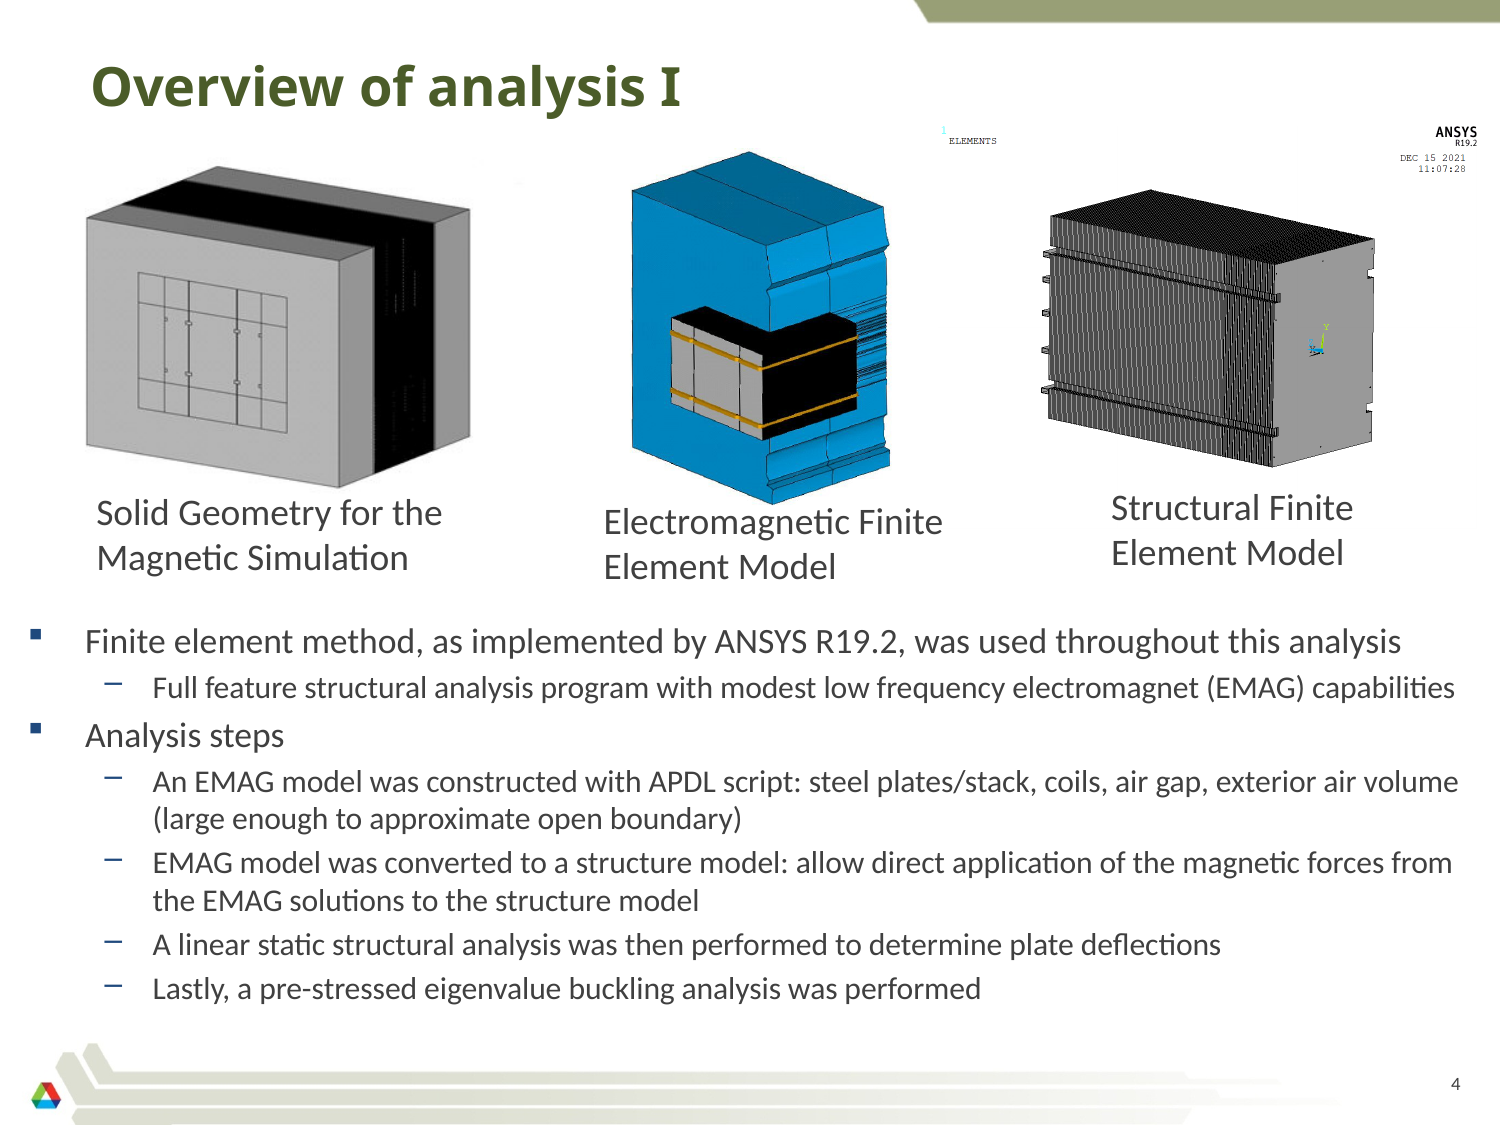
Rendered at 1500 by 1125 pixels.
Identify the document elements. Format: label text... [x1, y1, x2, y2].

slide_number 4 [1412, 1064, 1476, 1125]
list Finite element method, as implemented by ANSYS R19.2, was used throughout this analysis Full feature structural analysis program with modest low frequency electromagnet (EMAG) capabilities Analysis steps An EMAG model was constructed with APDL script: steel plates/stack, coils, air gap, exterior air volume (large enough to approximate open boundary) EMAG model was converted to a structure model: allow direct application of the magnetic forces from the EMAG solutions to the structure model A linear static structural analysis was then performed to determine plate deflections Lastly, a pre-stressed eigenvalue buckling analysis was performed [12, 610, 1476, 1028]
text_box Structural Finite Element Model [1096, 538, 1388, 581]
picture [0, 0, 1500, 24]
picture [938, 126, 1477, 529]
title Overview of analysis I [75, 45, 1425, 138]
picture [612, 148, 911, 508]
text_box Electromagnetic Finite Element Model [588, 490, 968, 595]
picture [24, 137, 534, 519]
picture [0, 1037, 1500, 1125]
text_box Solid Geometry for the Magnetic Simulation [81, 527, 514, 586]
